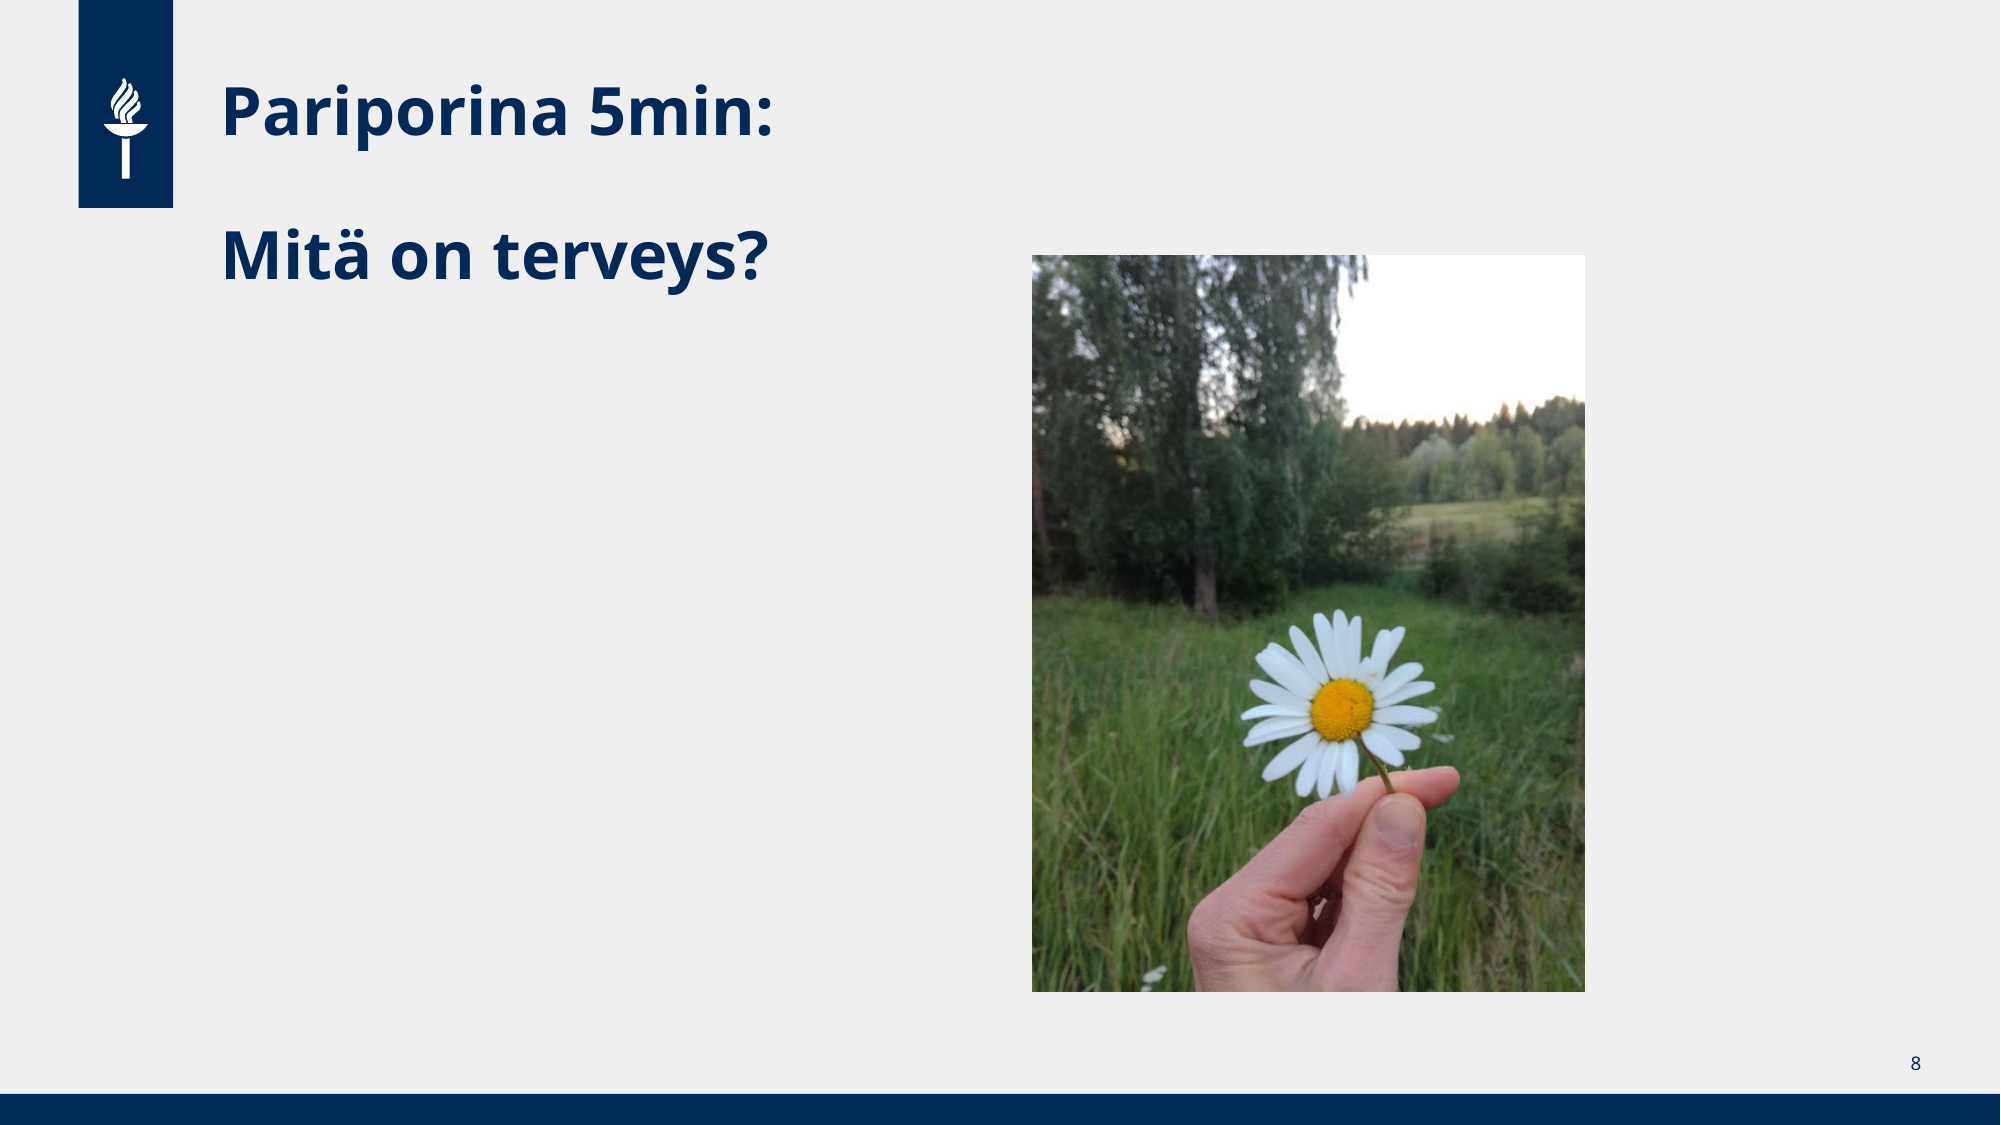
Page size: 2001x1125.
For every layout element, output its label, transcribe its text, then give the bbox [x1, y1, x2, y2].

slide_number 8 [1850, 1046, 1922, 1083]
picture [1031, 255, 1585, 992]
title Pariporina 5min: Mitä on terveys? [220, 78, 1922, 256]
